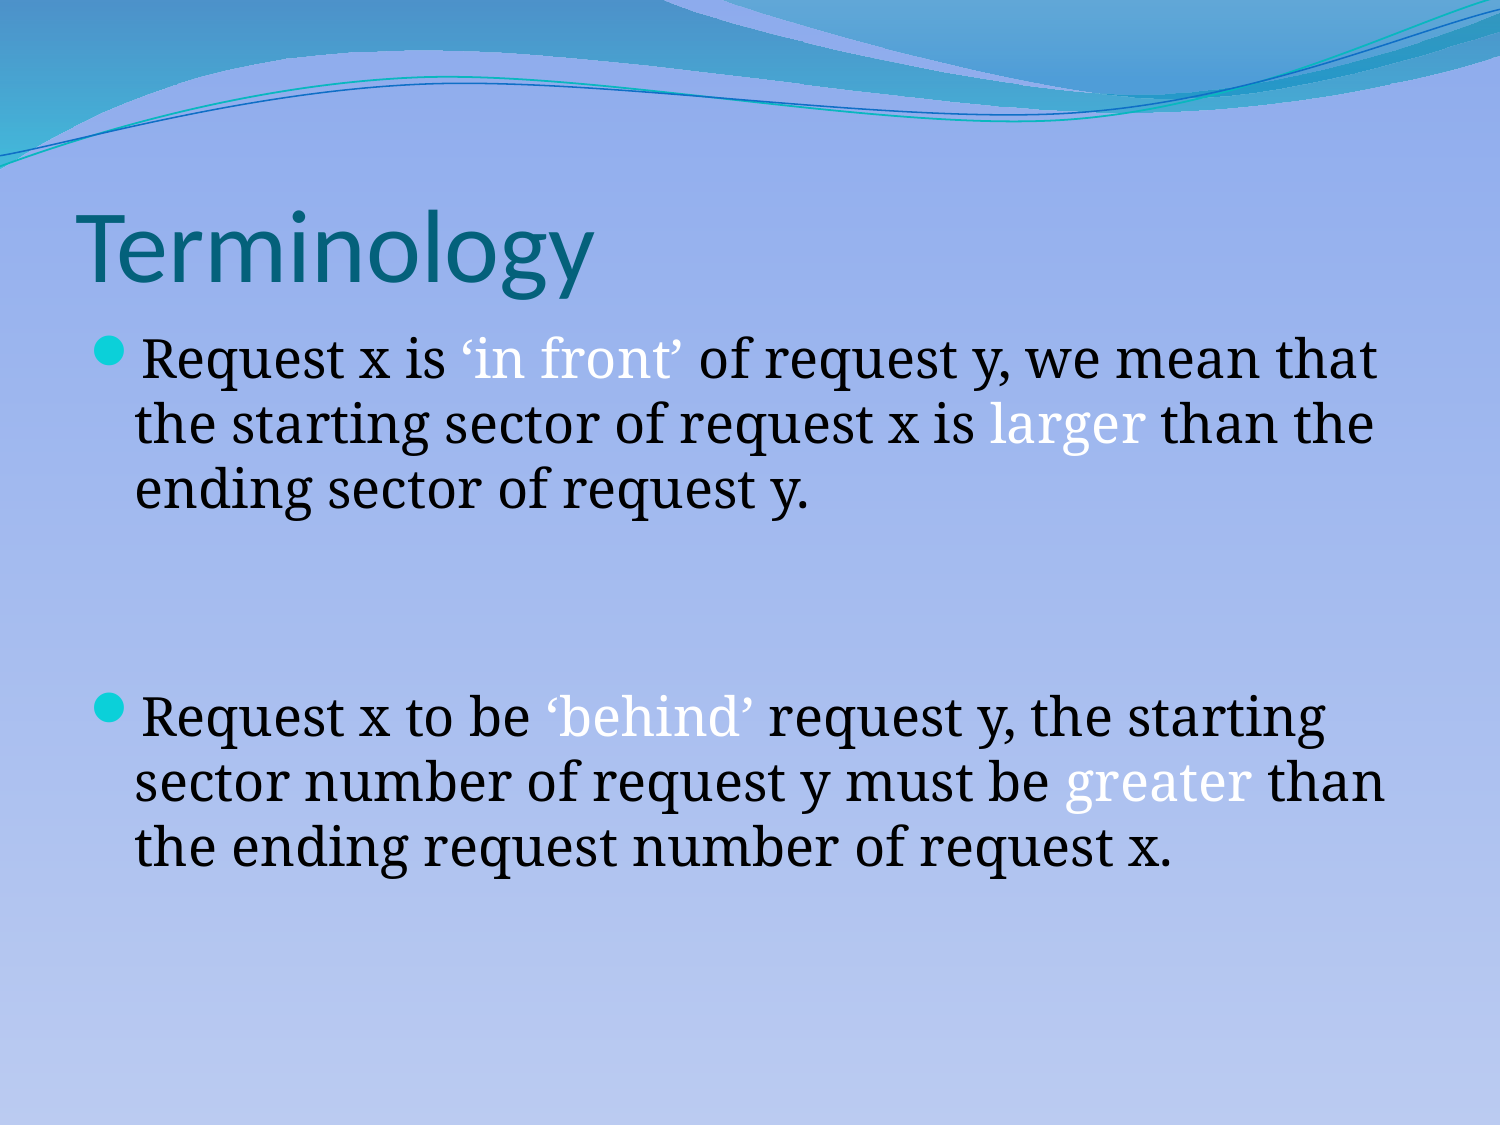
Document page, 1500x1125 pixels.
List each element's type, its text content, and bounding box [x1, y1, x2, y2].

list Request x is ‘in front’ of request y, we mean that the starting sector of request x is larger than the ending sector of request y. Request x to be ‘behind’ request y, the starting sector number of request y must be greater than the ending request number of request x. [75, 317, 1425, 1038]
title Terminology [75, 115, 1425, 303]
